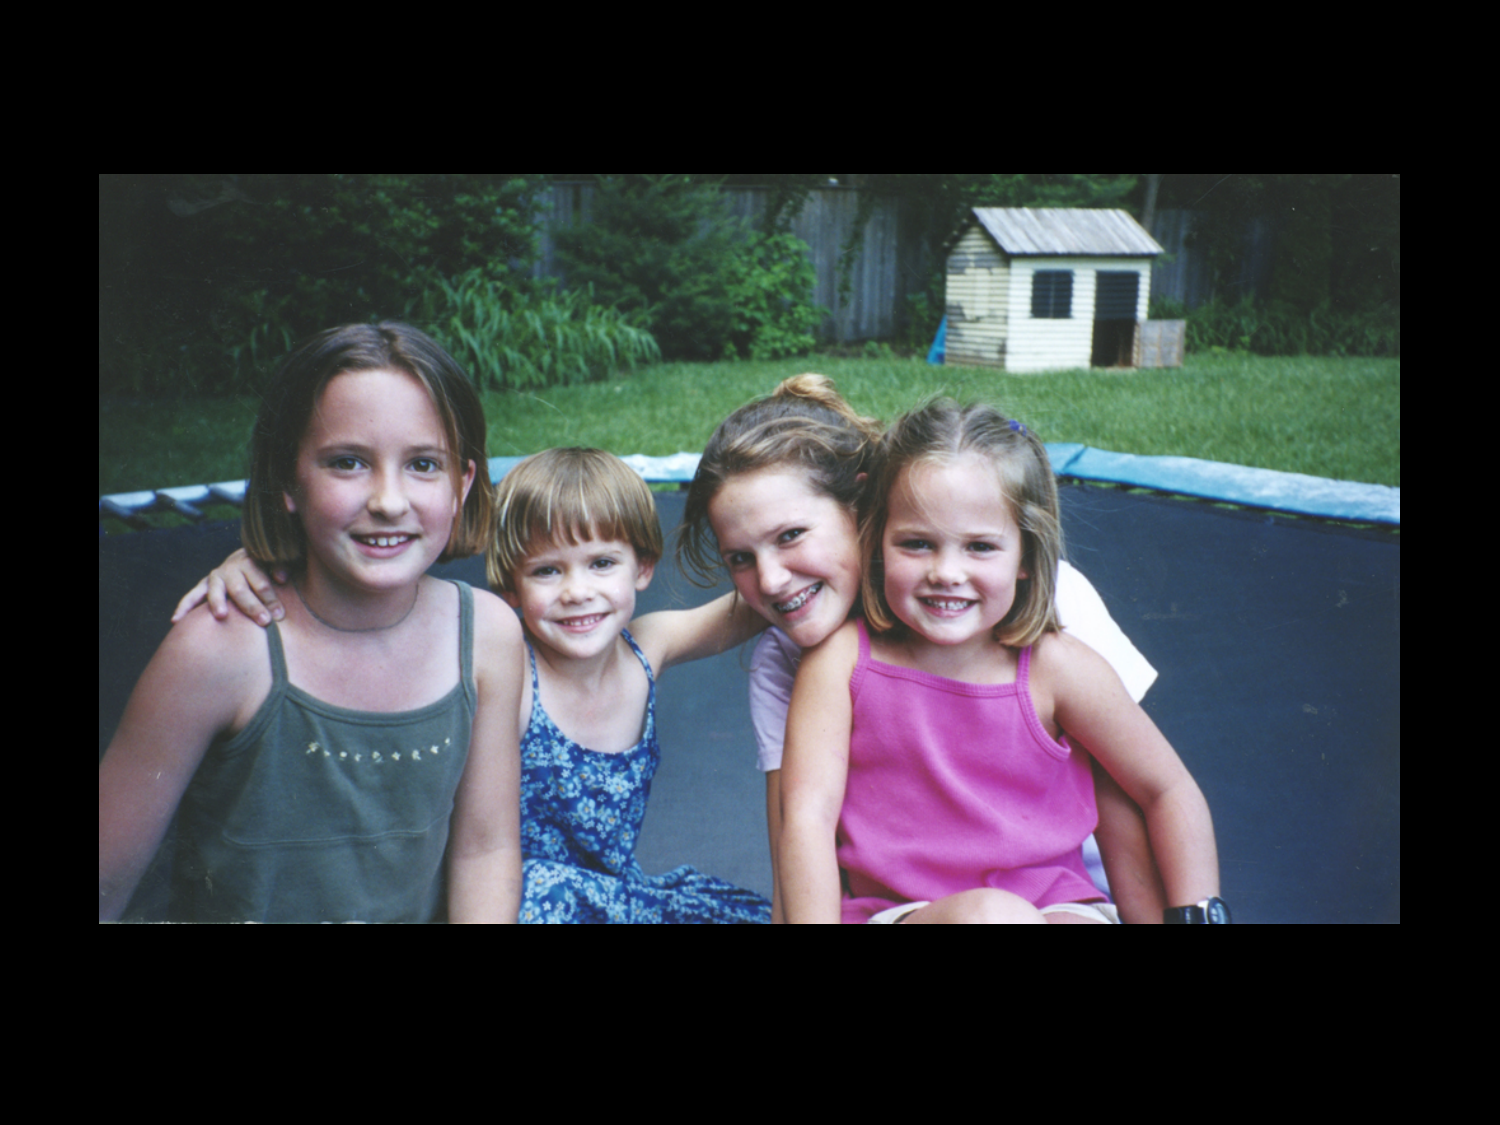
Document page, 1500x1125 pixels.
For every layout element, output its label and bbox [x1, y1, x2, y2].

picture [99, 174, 1401, 924]
